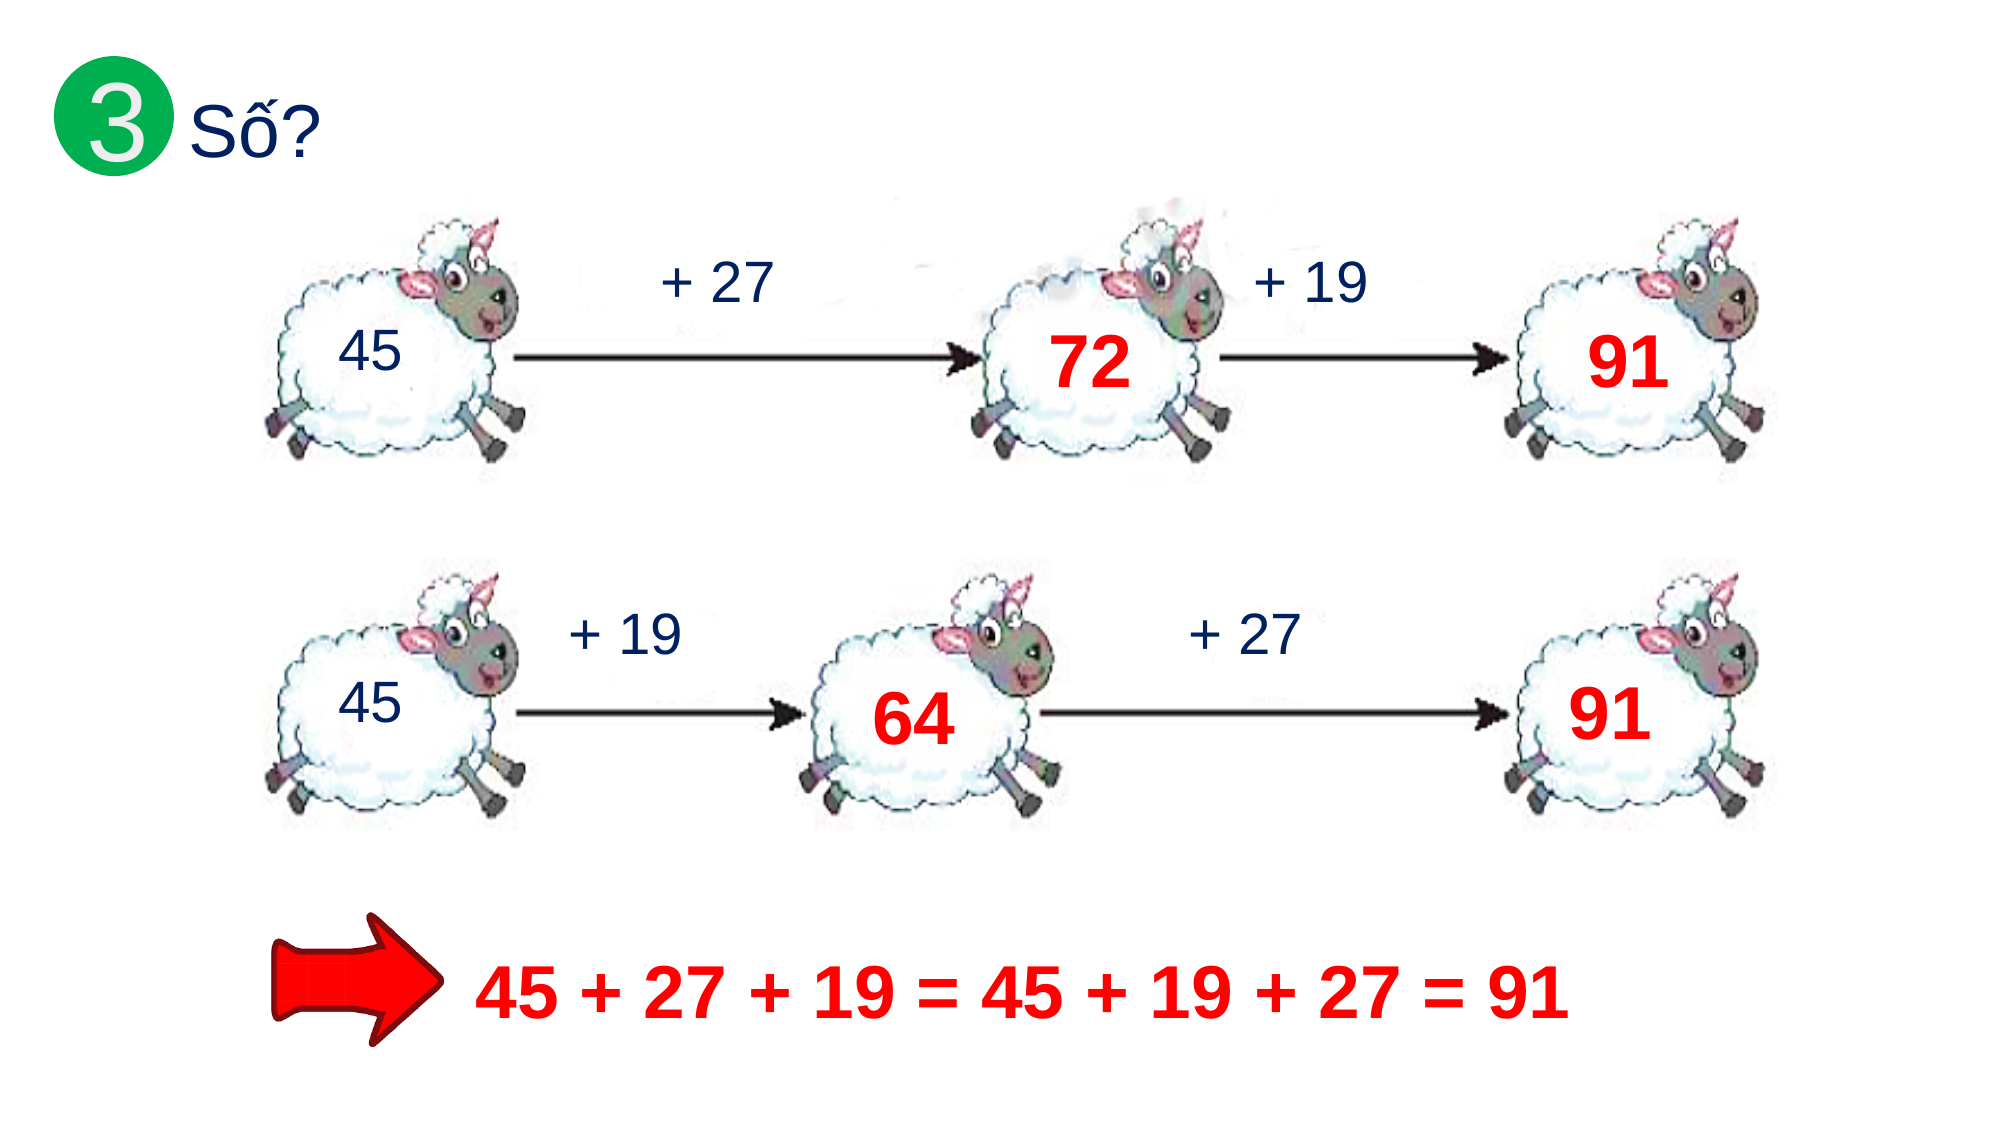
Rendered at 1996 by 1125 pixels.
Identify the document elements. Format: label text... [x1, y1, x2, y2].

picture [271, 911, 444, 1048]
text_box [234, 155, 1789, 846]
text_box 3 [51, 54, 177, 179]
text_box Số? [173, 75, 1931, 181]
text_box 45 + 27 + 19 = 45 + 19 + 27 = 91 [460, 936, 1789, 1042]
